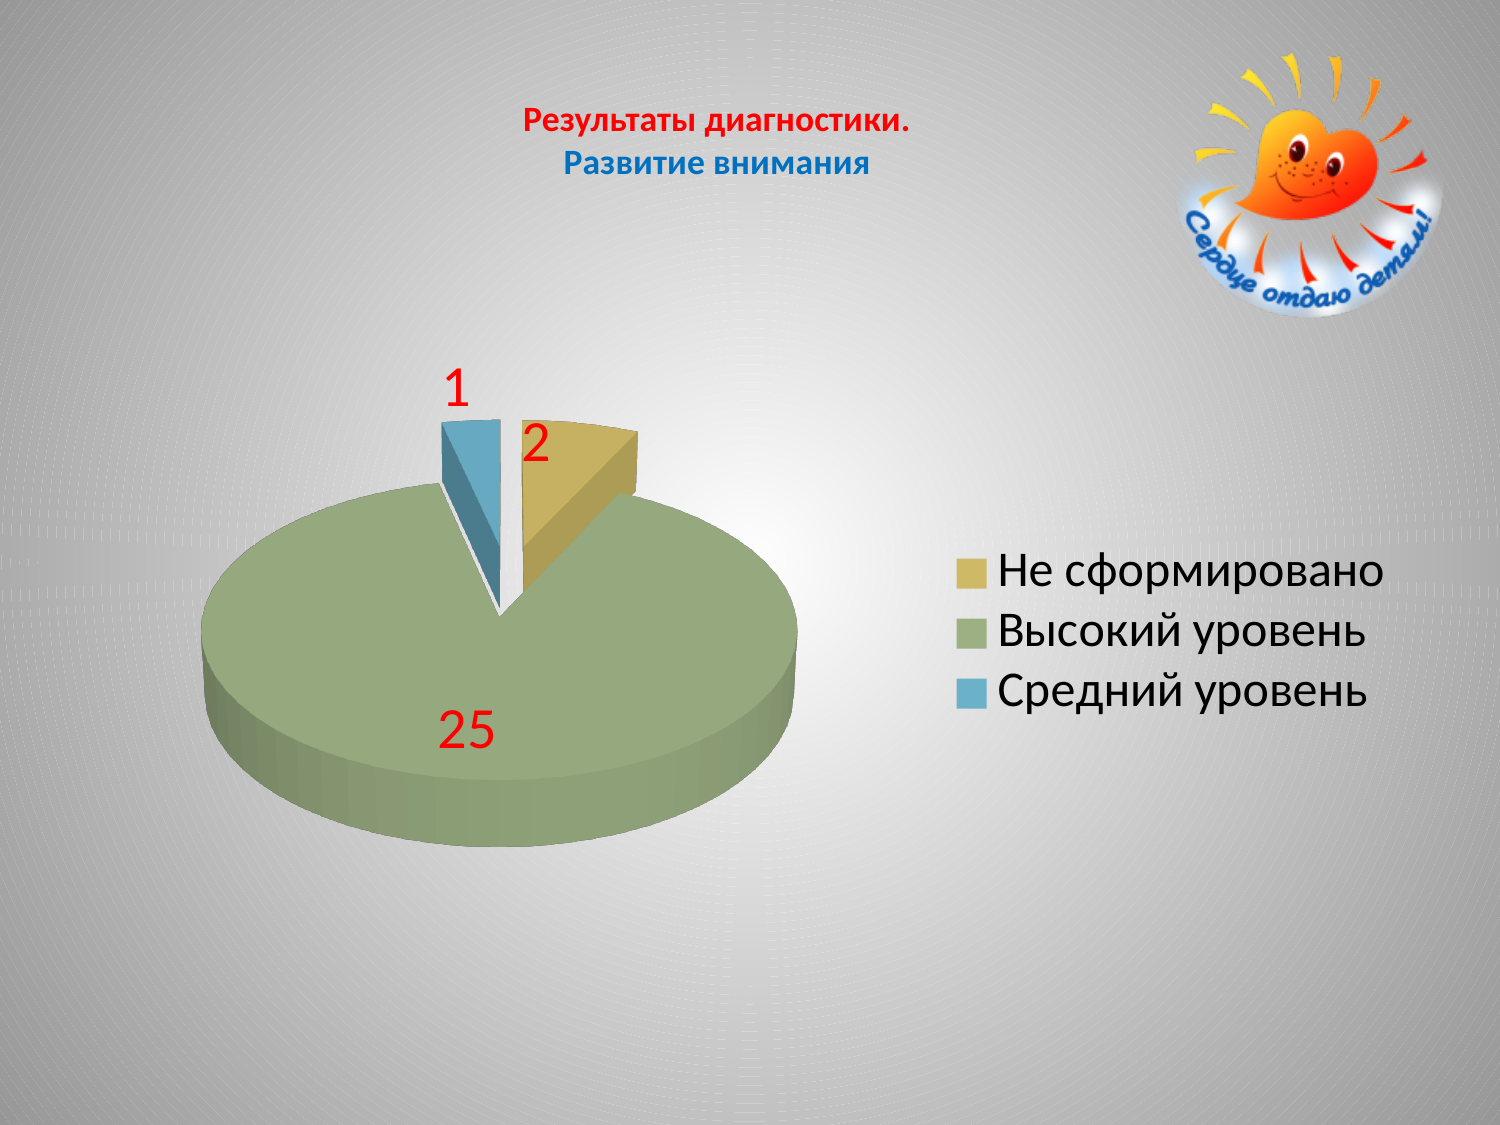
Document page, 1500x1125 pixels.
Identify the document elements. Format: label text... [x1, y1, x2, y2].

picture [1159, 34, 1469, 330]
chart [74, 262, 1426, 1006]
title Результаты диагностики. Развитие внимания [75, 45, 1152, 233]
